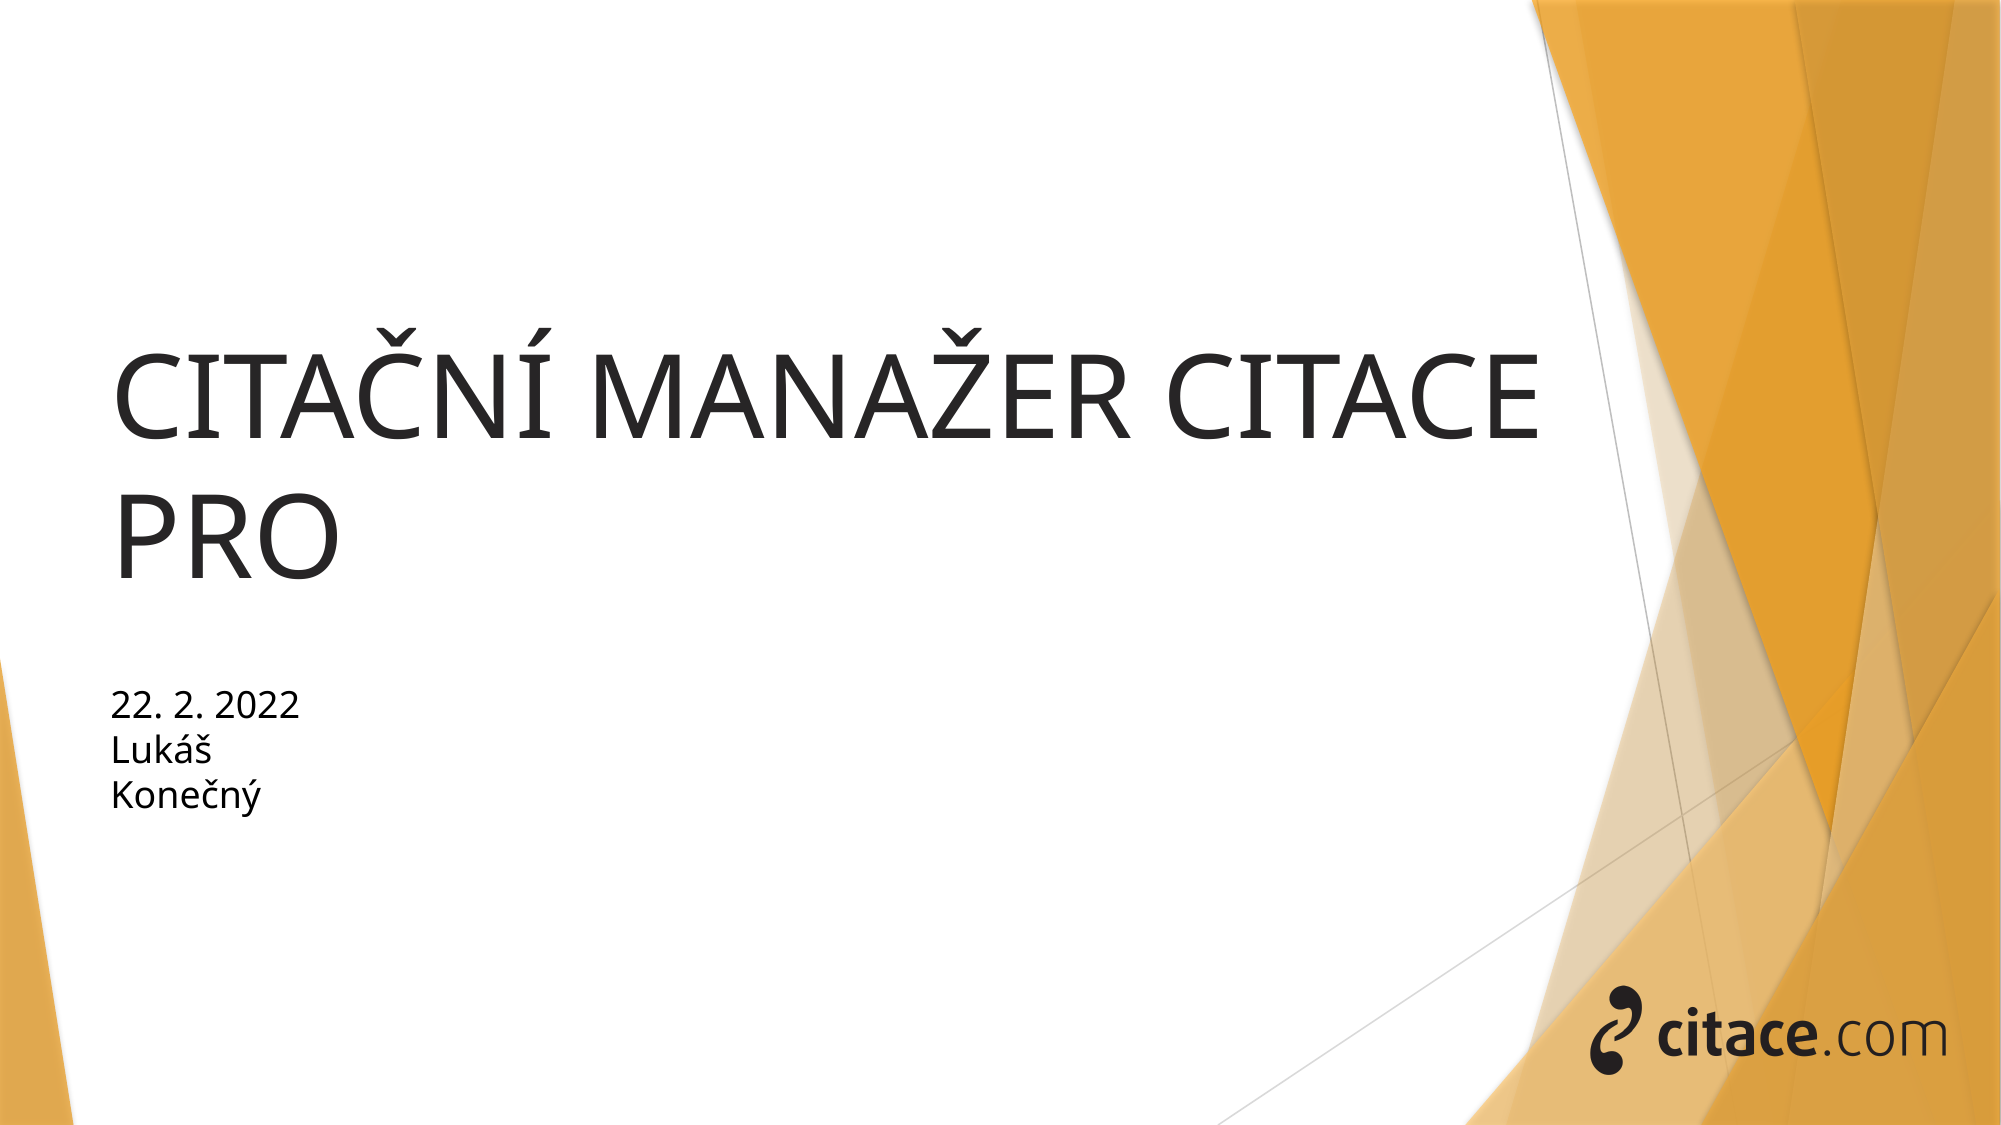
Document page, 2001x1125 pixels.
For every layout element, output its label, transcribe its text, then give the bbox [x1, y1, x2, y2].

text_box 22. 2. 2022 Lukáš Konečný [95, 673, 370, 824]
picture [1589, 985, 1946, 1075]
title CITAČNÍ MANAŽER CITACE PRO [95, 314, 1717, 612]
